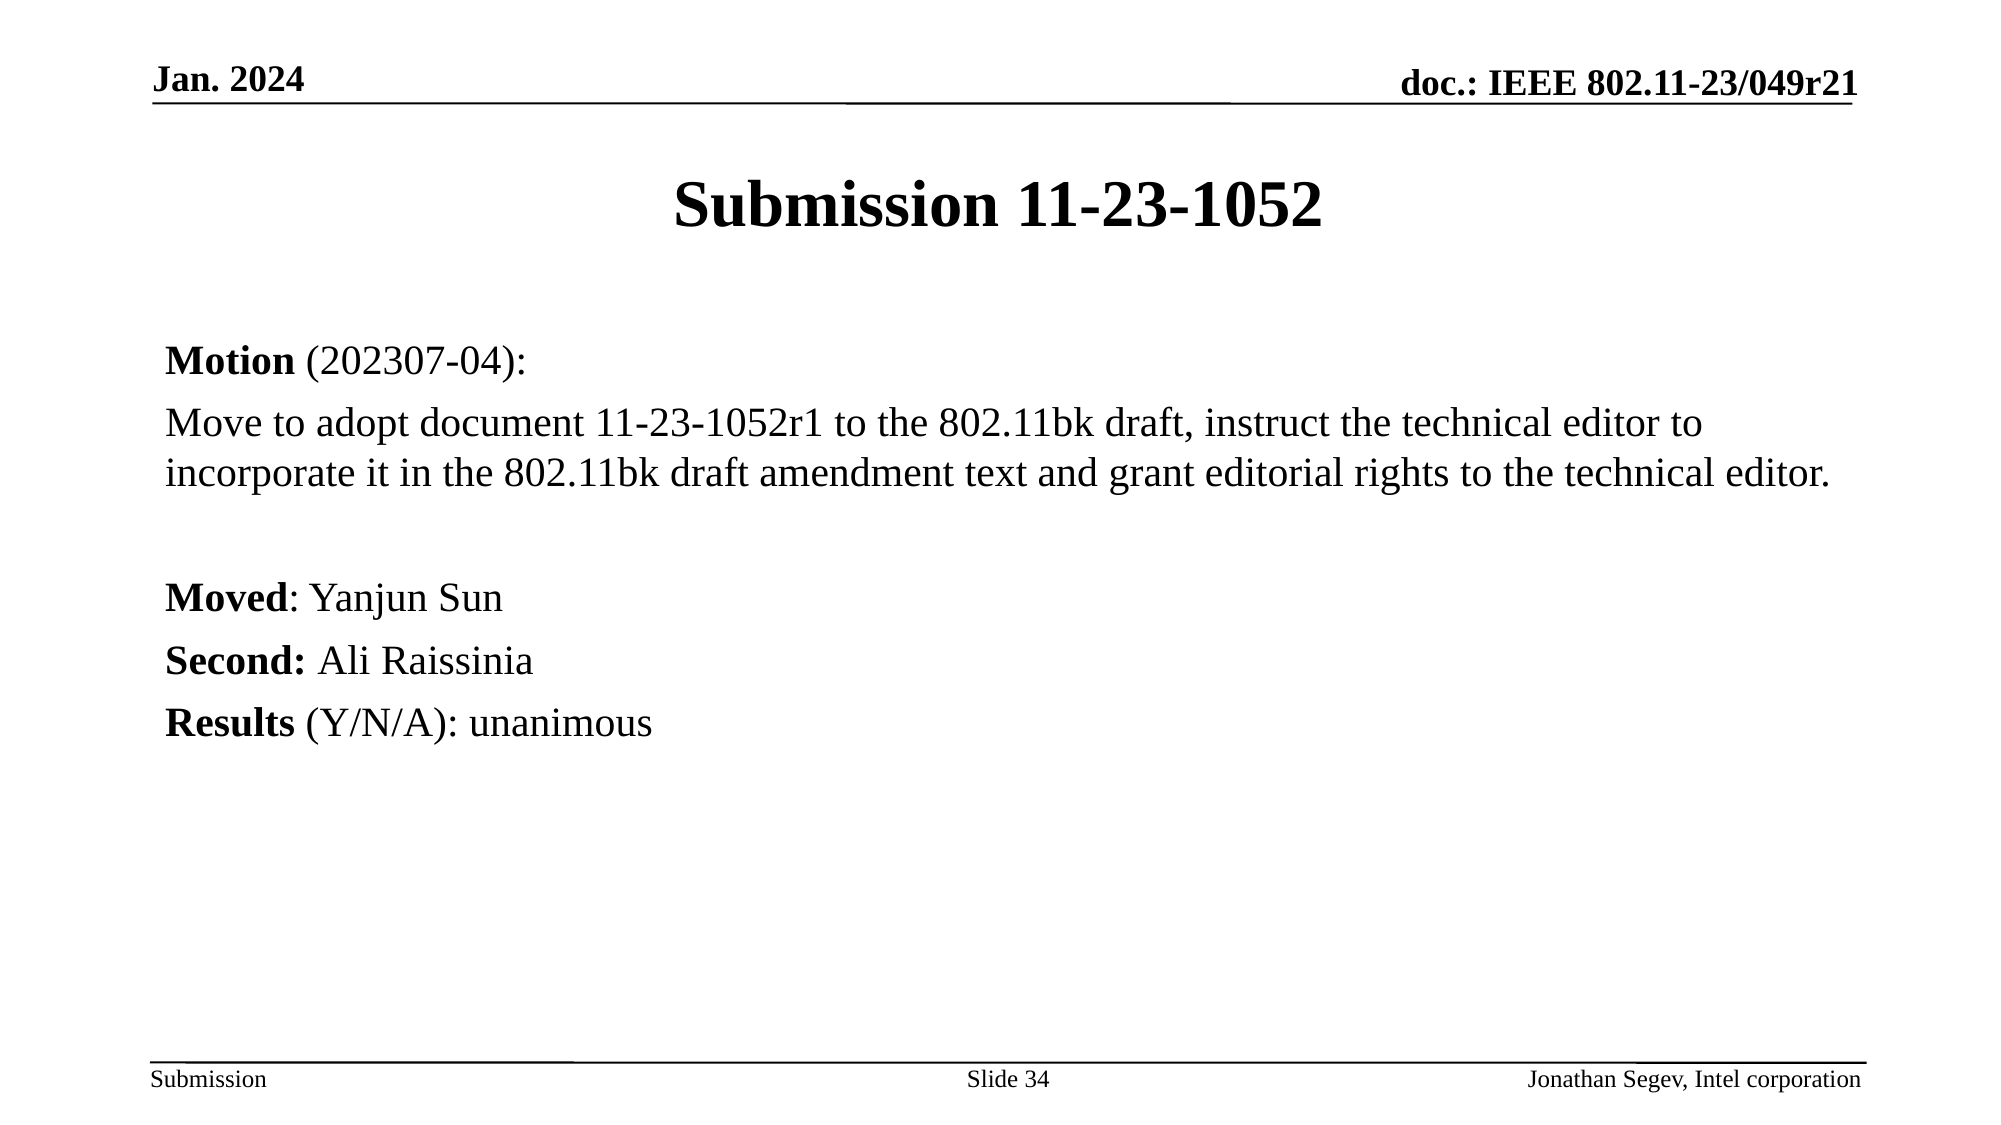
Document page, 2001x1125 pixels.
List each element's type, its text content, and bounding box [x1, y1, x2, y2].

slide_number Slide 34 [950, 1061, 1067, 1123]
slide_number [152, 54, 563, 100]
footer Jonathan Segev, Intel corporation [1165, 1061, 1863, 1093]
title Submission 11-23-1052 [149, 112, 1850, 288]
list Motion (202307-04): Move to adopt document 11-23-1052r1 to the 802.11bk draft, instruct the technical editor to incorporate it in the 802.11bk draft amendment text and grant editorial rights to the technical editor. Moved: Yanjun Sun Second: Ali Raissinia Results (Y/N/A): unanimous [149, 324, 1850, 1000]
